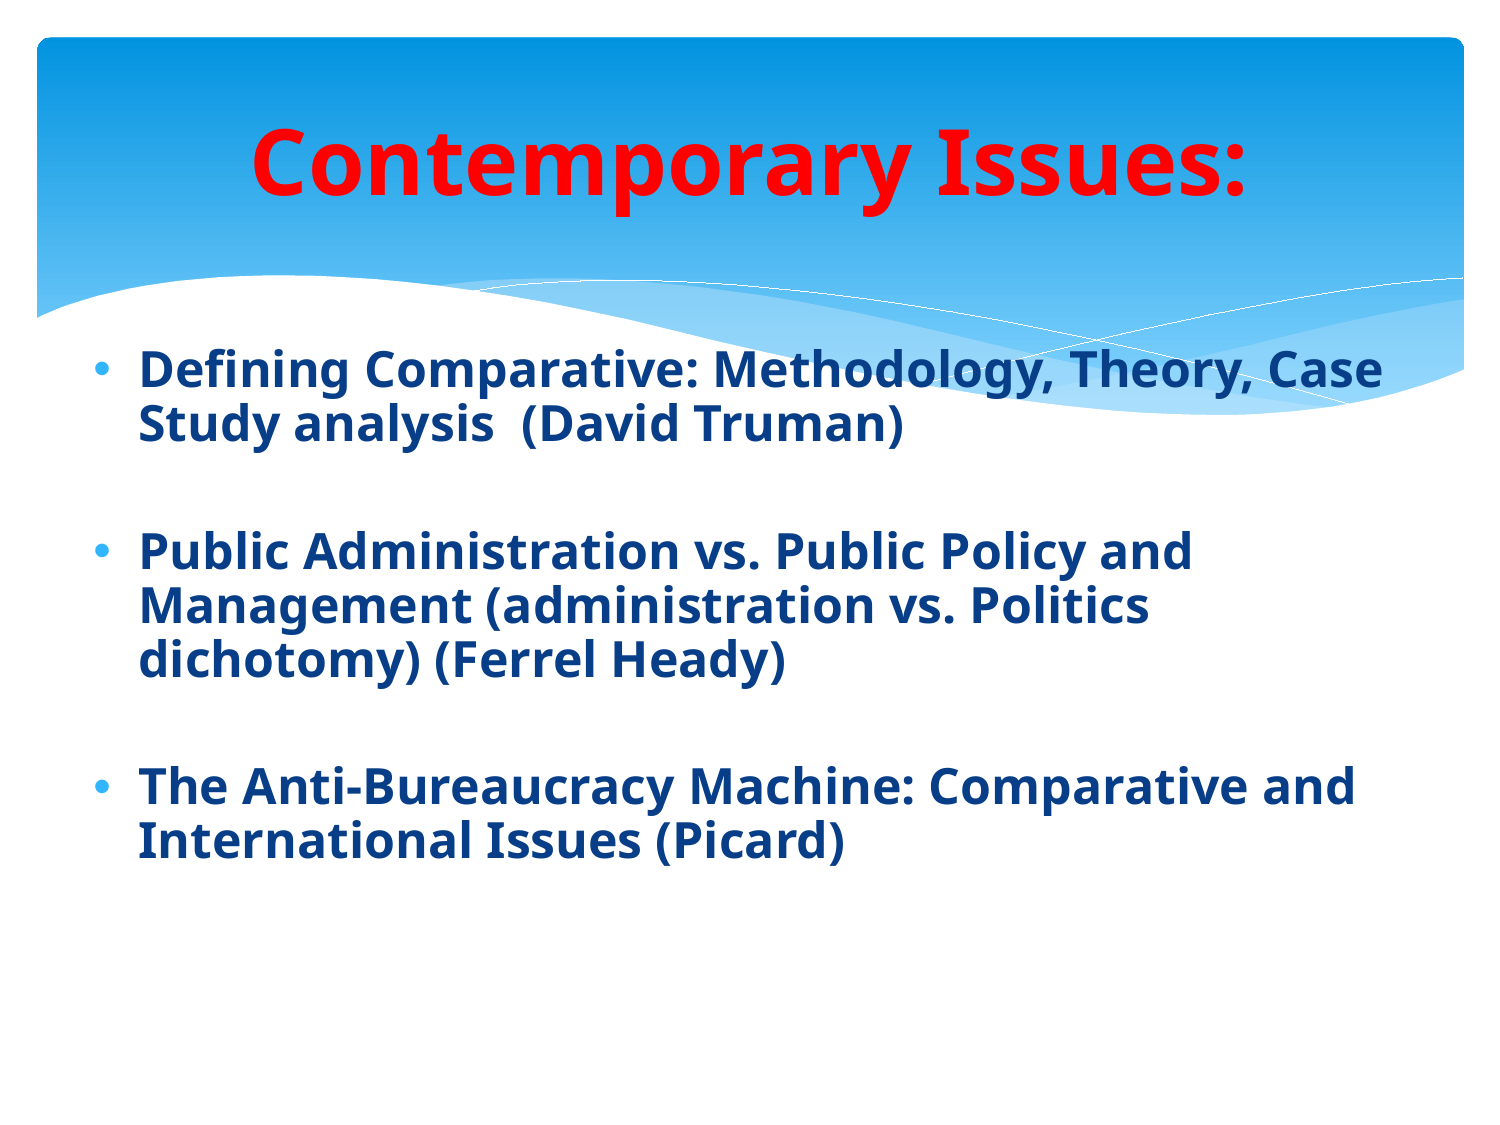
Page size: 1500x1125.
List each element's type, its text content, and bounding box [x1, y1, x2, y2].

list Defining Comparative: Methodology, Theory, Case Study analysis (David Truman) Public Administration vs. Public Policy and Management (administration vs. Politics dichotomy) (Ferrel Heady) The Anti-Bureaucracy Machine: Comparative and International Issues (Picard) [78, 336, 1454, 1012]
title Contemporary Issues: [75, 55, 1425, 261]
